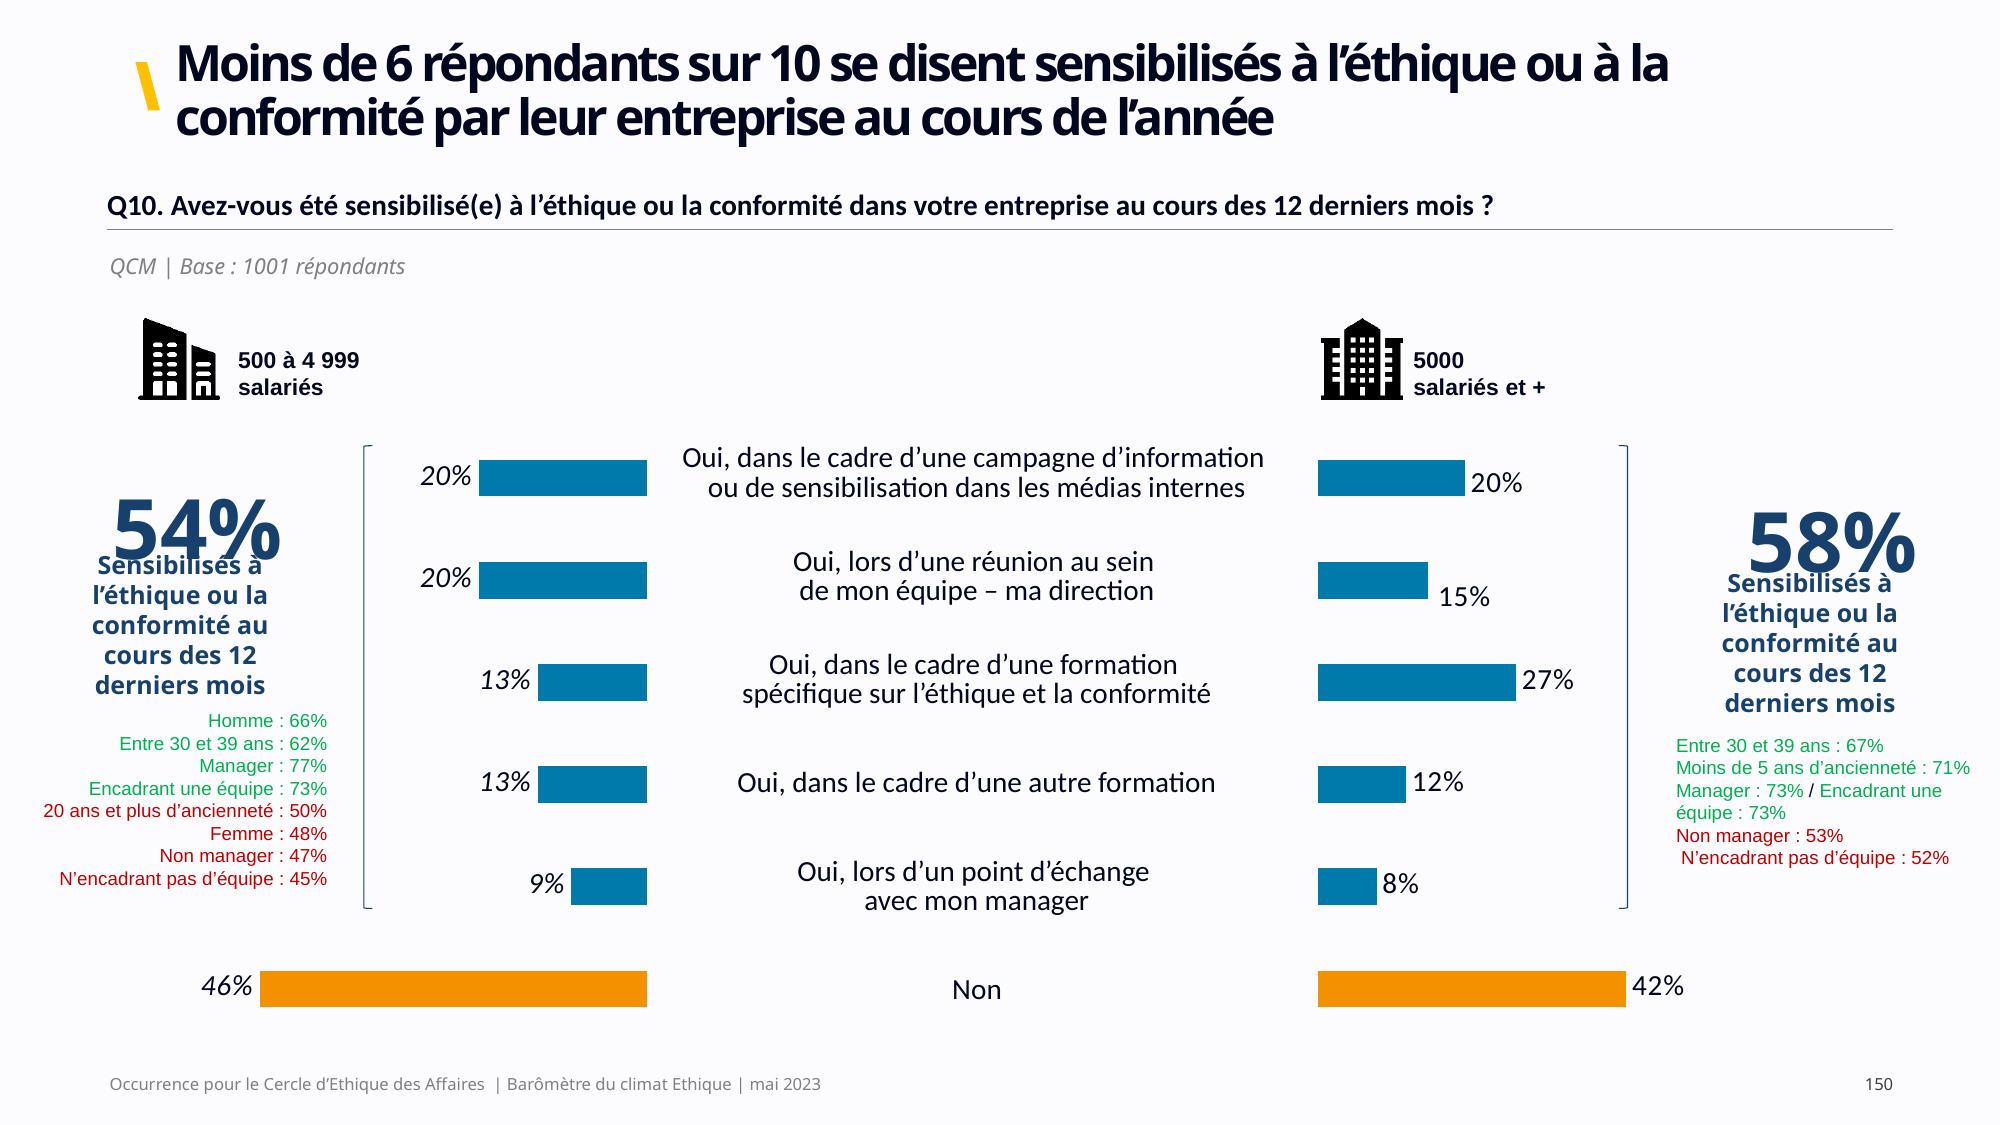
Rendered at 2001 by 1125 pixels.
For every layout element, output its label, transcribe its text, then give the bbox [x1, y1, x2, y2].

text_box Entre 30 et 39 ans : 67% Moins de 5 ans d’ancienneté : 71% Manager : 73% / Encadrant une équipe : 73% Non manager : 53% N’encadrant pas d’équipe : 52% [1699, 733, 1977, 869]
title Moins de 6 répondants sur 10 se disent sensibilisés à l’éthique ou à la conformité par leur entreprise au cours de l’année [134, 38, 1916, 148]
chart [182, 400, 663, 1067]
footer Occurrence pour le Cercle d’Ethique des Affaires | Barômètre du climat Ethique | mai 2023 [109, 1064, 1604, 1103]
table_cell Non [663, 941, 1302, 1044]
text_box Sensibilisés à l’éthique ou la conformité au cours des 12 derniers mois [1699, 559, 1933, 725]
text_box 58% [1733, 481, 1933, 559]
text_box 54% [98, 469, 182, 542]
text_box Sensibilisés à l’éthique ou la conformité au cours des 12 derniers mois [55, 542, 182, 707]
text_box QCM | Base : 1001 répondants [109, 252, 938, 279]
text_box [138, 318, 477, 401]
table_cell Oui, dans le cadre d’une formation spécifique sur l’éthique et la conformité [663, 630, 1302, 734]
text_box [135, 62, 160, 111]
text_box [1321, 318, 1652, 401]
slide_number 150 [1748, 1066, 1894, 1105]
table_header Oui, dans le cadre d’une campagne d’information ou de sensibilisation dans les médias internes [663, 423, 1302, 527]
table_cell Oui, dans le cadre d’une autre formation [663, 734, 1302, 837]
table_cell Oui, lors d’un point d’échange avec mon manager [663, 837, 1302, 941]
table_cell Oui, lors d’une réunion au sein de mon équipe – ma direction [663, 527, 1302, 630]
chart [1302, 400, 1699, 1067]
text_box Homme : 66% Entre 30 et 39 ans : 62% Manager : 77% Encadrant une équipe : 73% 20 ans et plus d’ancienneté : 50% Femme : 48% Non manager : 47% N’encadrant pas d’équipe : 45% [0, 708, 182, 890]
table_header Q10. Avez-vous été sensibilisé(e) à l’éthique ou la conformité dans votre entreprise au cours des 12 derniers mois ? [107, 188, 1893, 229]
